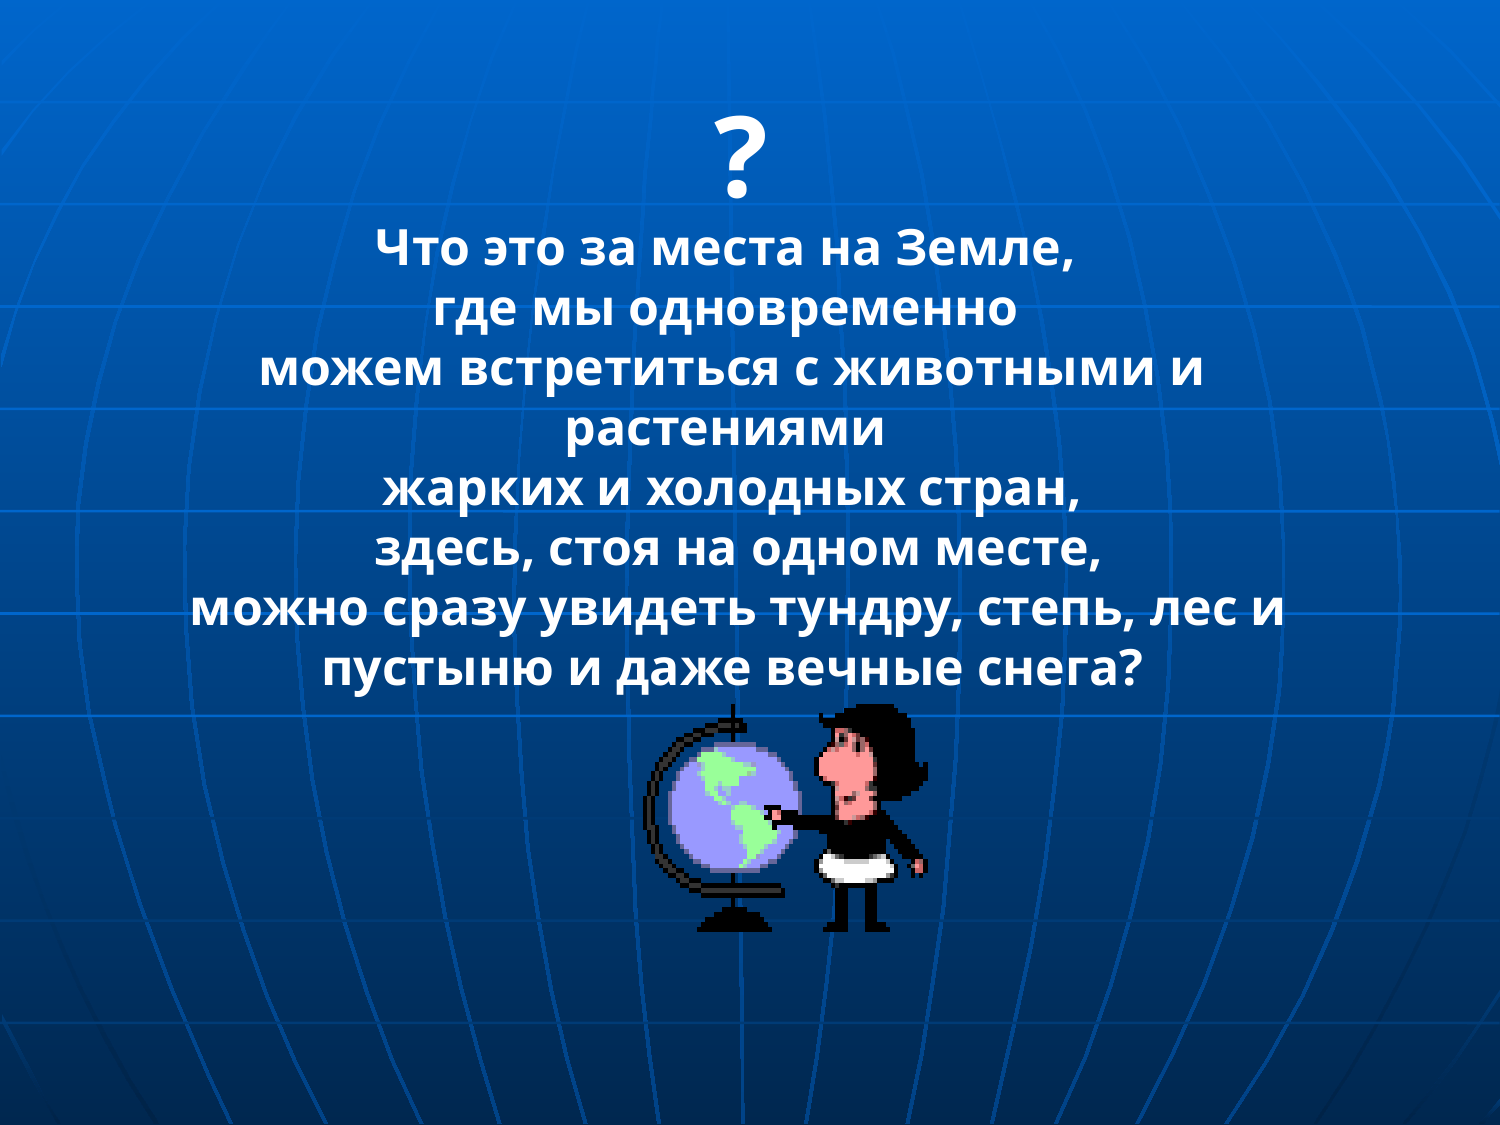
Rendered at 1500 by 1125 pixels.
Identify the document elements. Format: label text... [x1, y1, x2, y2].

text_box ? [699, 78, 784, 228]
picture [643, 703, 928, 932]
text_box Что это за места на Земле, где мы одновременно можем встретиться с животными и растениями жарких и холодных стран, здесь, стоя на одном месте, можно сразу увидеть тундру, степь, лес и пустыню и даже вечные снега? [123, 207, 1341, 763]
